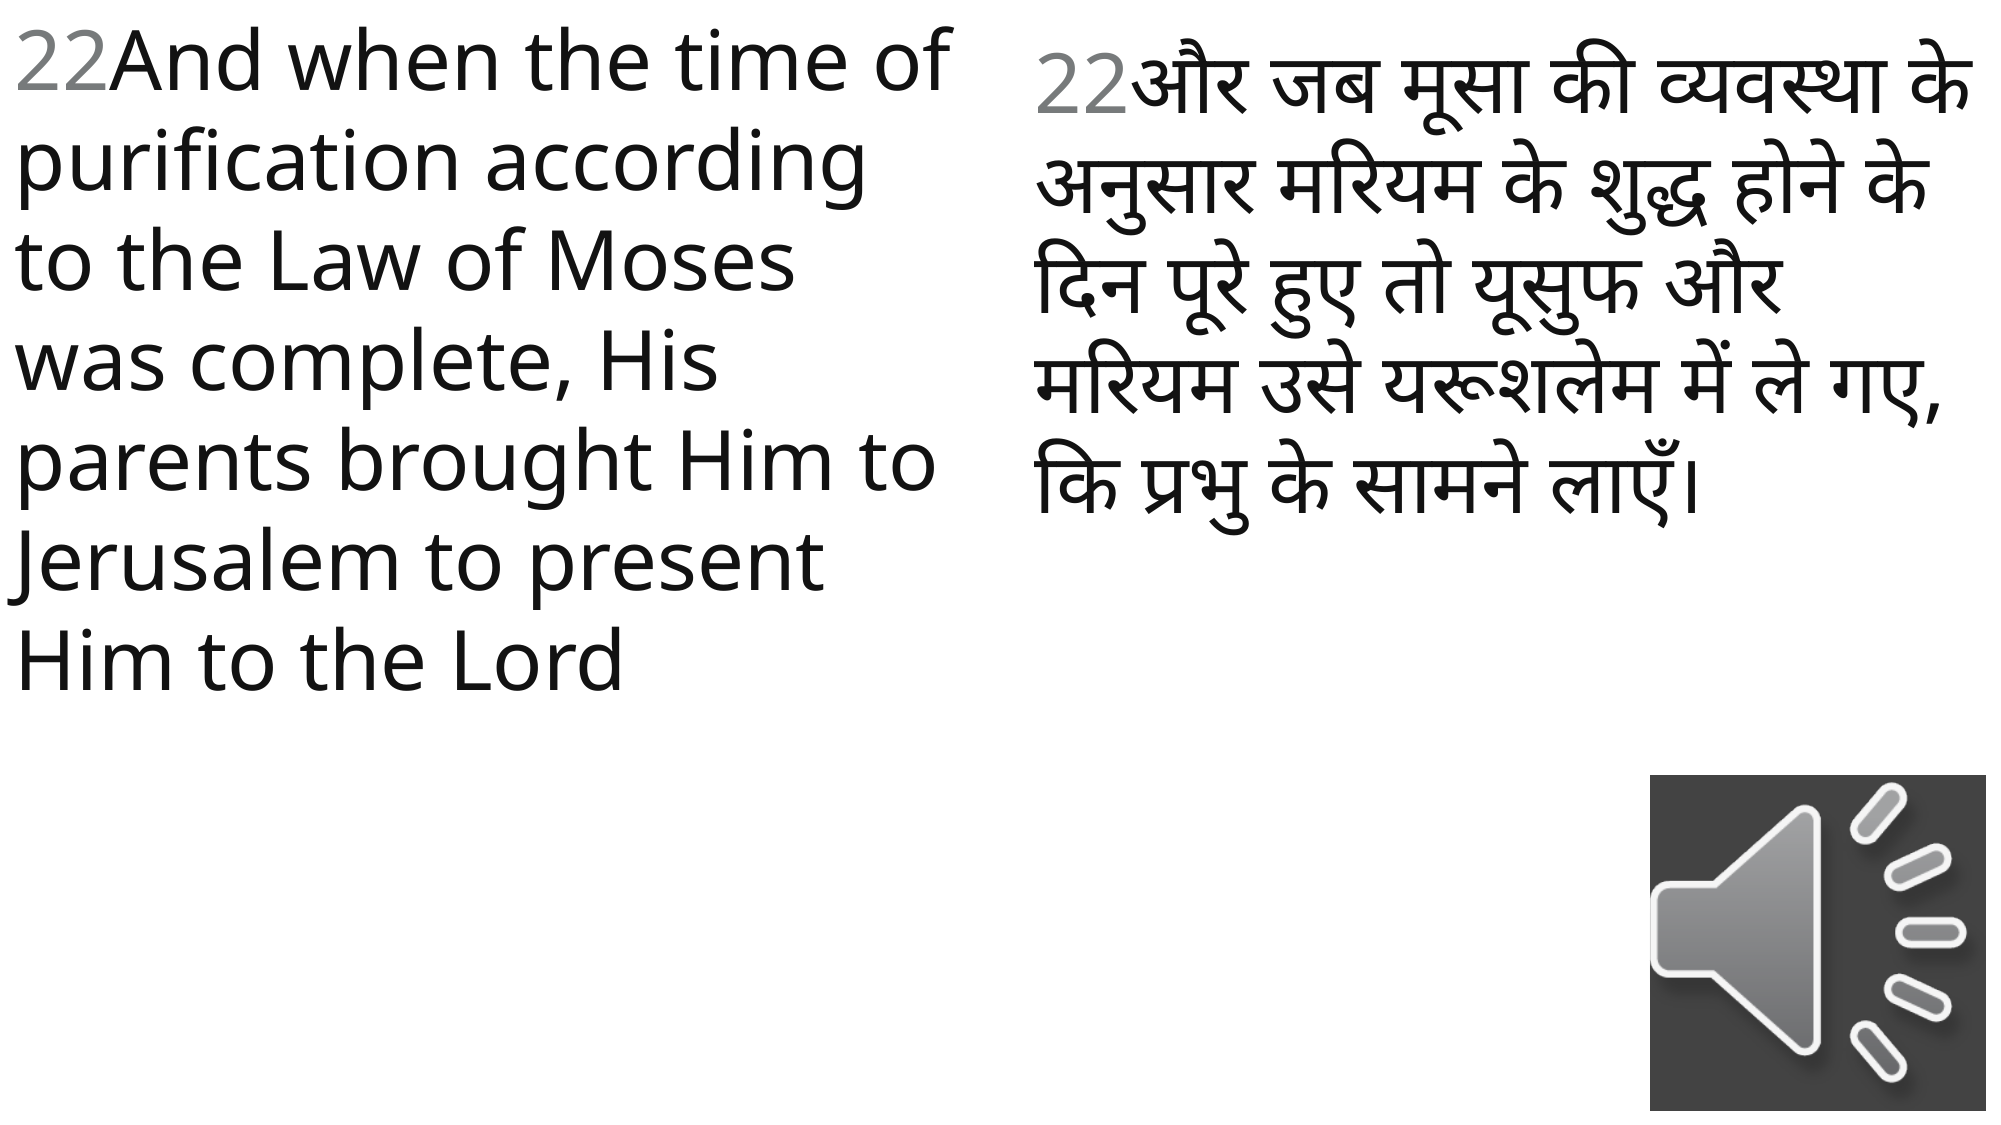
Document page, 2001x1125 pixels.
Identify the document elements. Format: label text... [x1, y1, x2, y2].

picture [1648, 773, 1987, 1112]
text_box 22And when the time of purification according to the Law of Moses was complete, His parents brought Him to Jerusalem to present Him to the Lord [0, 0, 981, 1125]
text_box 22और जब मूसा की व्यवस्था के अनुसार मरियम के शुद्ध होने के दिन पूरे हुए तो यूसुफ और मरियम उसे यरूशलेम में ले गए, कि प्रभु के सामने लाएँ। [1019, 23, 2000, 1102]
